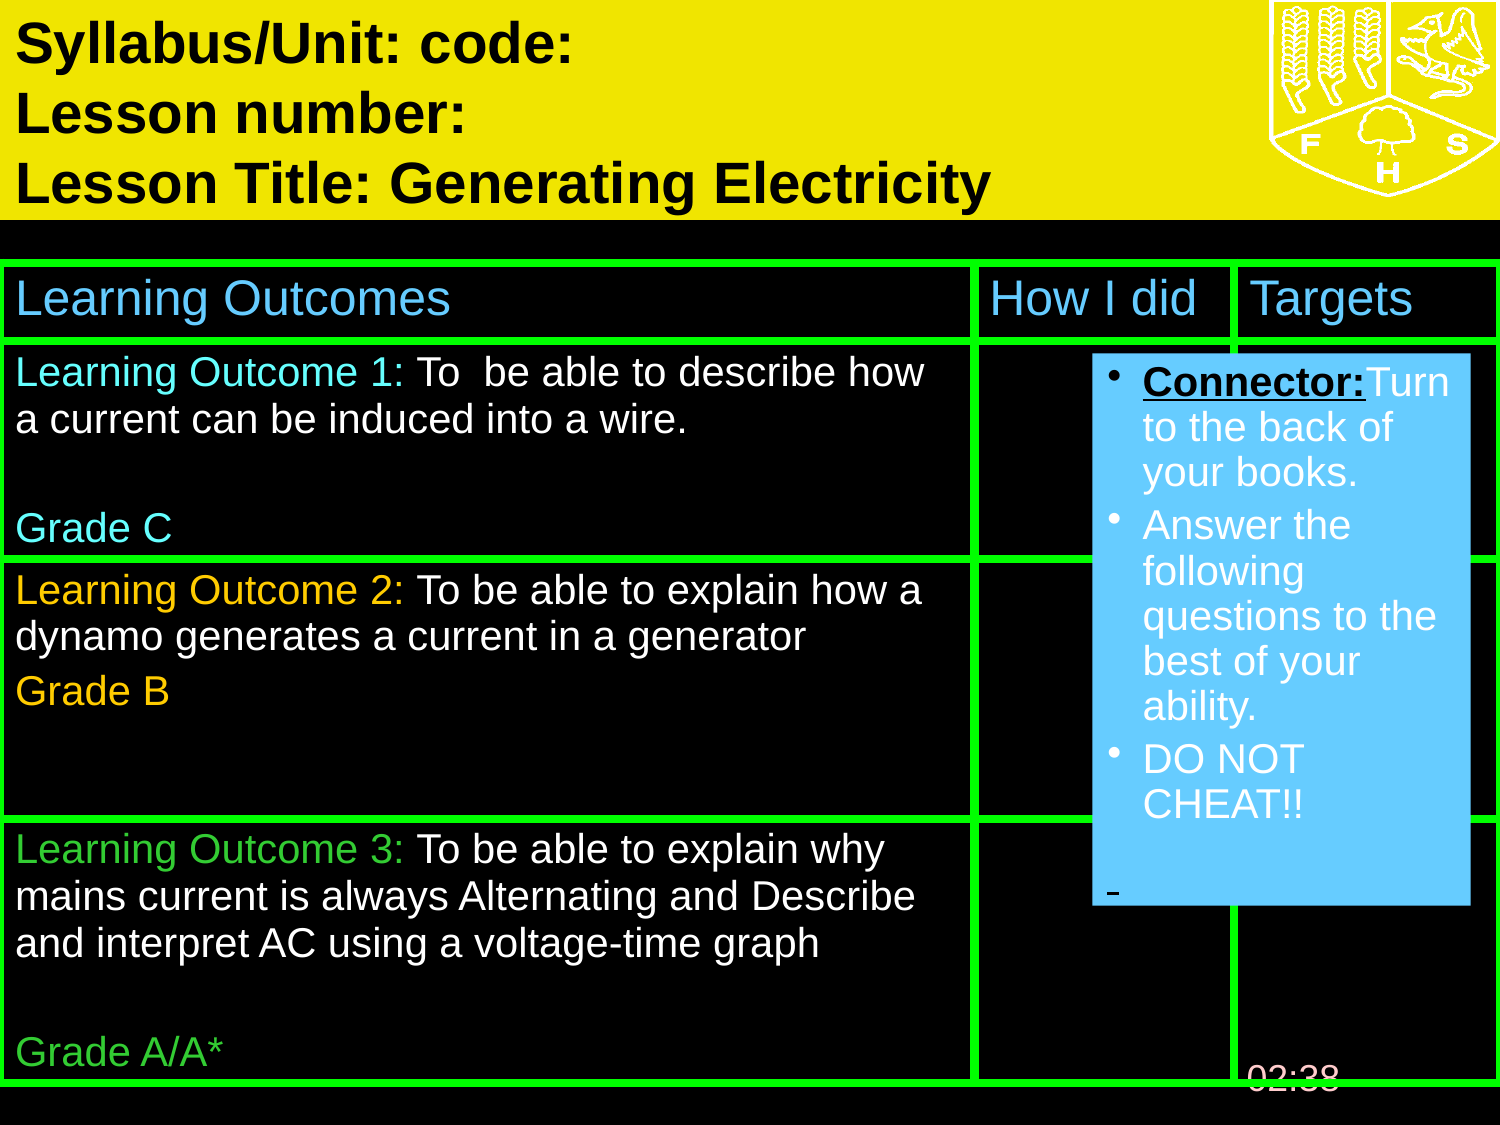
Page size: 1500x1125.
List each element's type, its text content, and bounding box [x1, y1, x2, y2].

picture [1269, 0, 1500, 197]
table_cell Learning Outcome 2: To be able to explain how a dynamo generates a current in a generator Grade B [4, 563, 970, 815]
table_header How I did [979, 267, 1230, 337]
table_cell [1238, 345, 1496, 555]
table_header Learning Outcomes [4, 267, 970, 337]
table_cell Learning Outcome 1: To be able to describe how a current can be induced into a wire. Grade C [4, 345, 970, 555]
table_cell Learning Outcome 3: To be able to explain why mains current is always Alternating and Describe and interpret AC using a voltage-time graph Grade A/A* [4, 823, 970, 1079]
table_cell [979, 345, 1230, 555]
title Syllabus/Unit: code: Lesson number: Lesson Title: Generating Electricity [0, 0, 1500, 221]
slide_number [1174, 1087, 1412, 1125]
table_cell [1238, 823, 1496, 1079]
text_box Connector:Turn to the back of your books. Answer the following questions to the best of your ability. DO NOT CHEAT!! [1092, 353, 1471, 906]
table_cell [979, 823, 1230, 1079]
table_cell [979, 563, 1092, 815]
table_cell [1471, 563, 1496, 815]
table_header Targets [1238, 267, 1496, 337]
